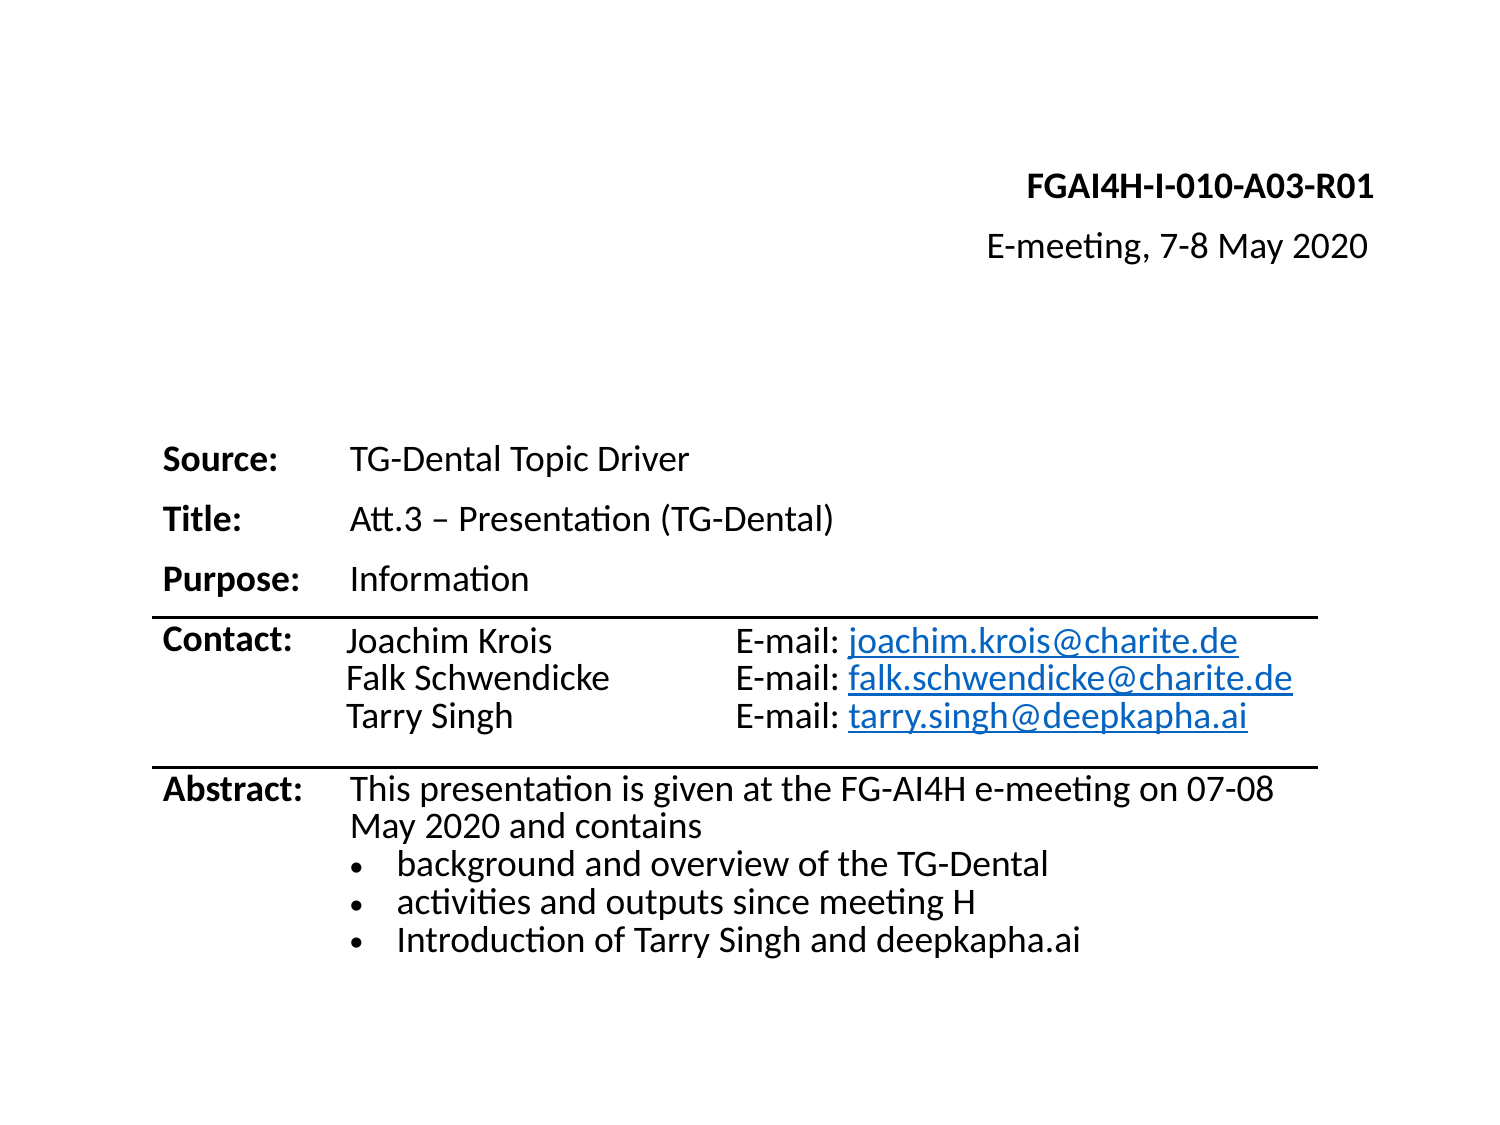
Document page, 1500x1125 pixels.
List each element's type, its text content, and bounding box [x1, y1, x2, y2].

table_header Source: [152, 437, 339, 497]
table_cell Att.3 – Presentation (TG-Dental) [339, 497, 1318, 557]
table_cell This presentation is given at the FG-AI4H e-meeting on 07-08 May 2020 and contains background and overview of the TG-Dental activities and outputs since meeting H Introduction of Tarry Singh and deepkapha.ai [339, 769, 1318, 1004]
table_header TG-Dental Topic Driver [339, 437, 1318, 497]
table_cell Joachim Krois Falk Schwendicke Tarry Singh [339, 619, 728, 766]
table_cell Information [339, 557, 1318, 616]
table_cell Contact: [152, 619, 339, 766]
table_cell Abstract: [152, 769, 339, 1004]
table_cell E-mail: joachim.krois@charite.de E-mail: falk.schwendicke@charite.de E-mail: tarry.singh@deepkapha.ai [728, 619, 1318, 766]
table_cell Title: [152, 497, 339, 557]
table_cell Purpose: [152, 557, 339, 616]
text_box E-meeting, 7-8 May 2020 [971, 213, 1384, 274]
text_box FGAI4H-I-010-A03-R01 [1011, 153, 1390, 214]
